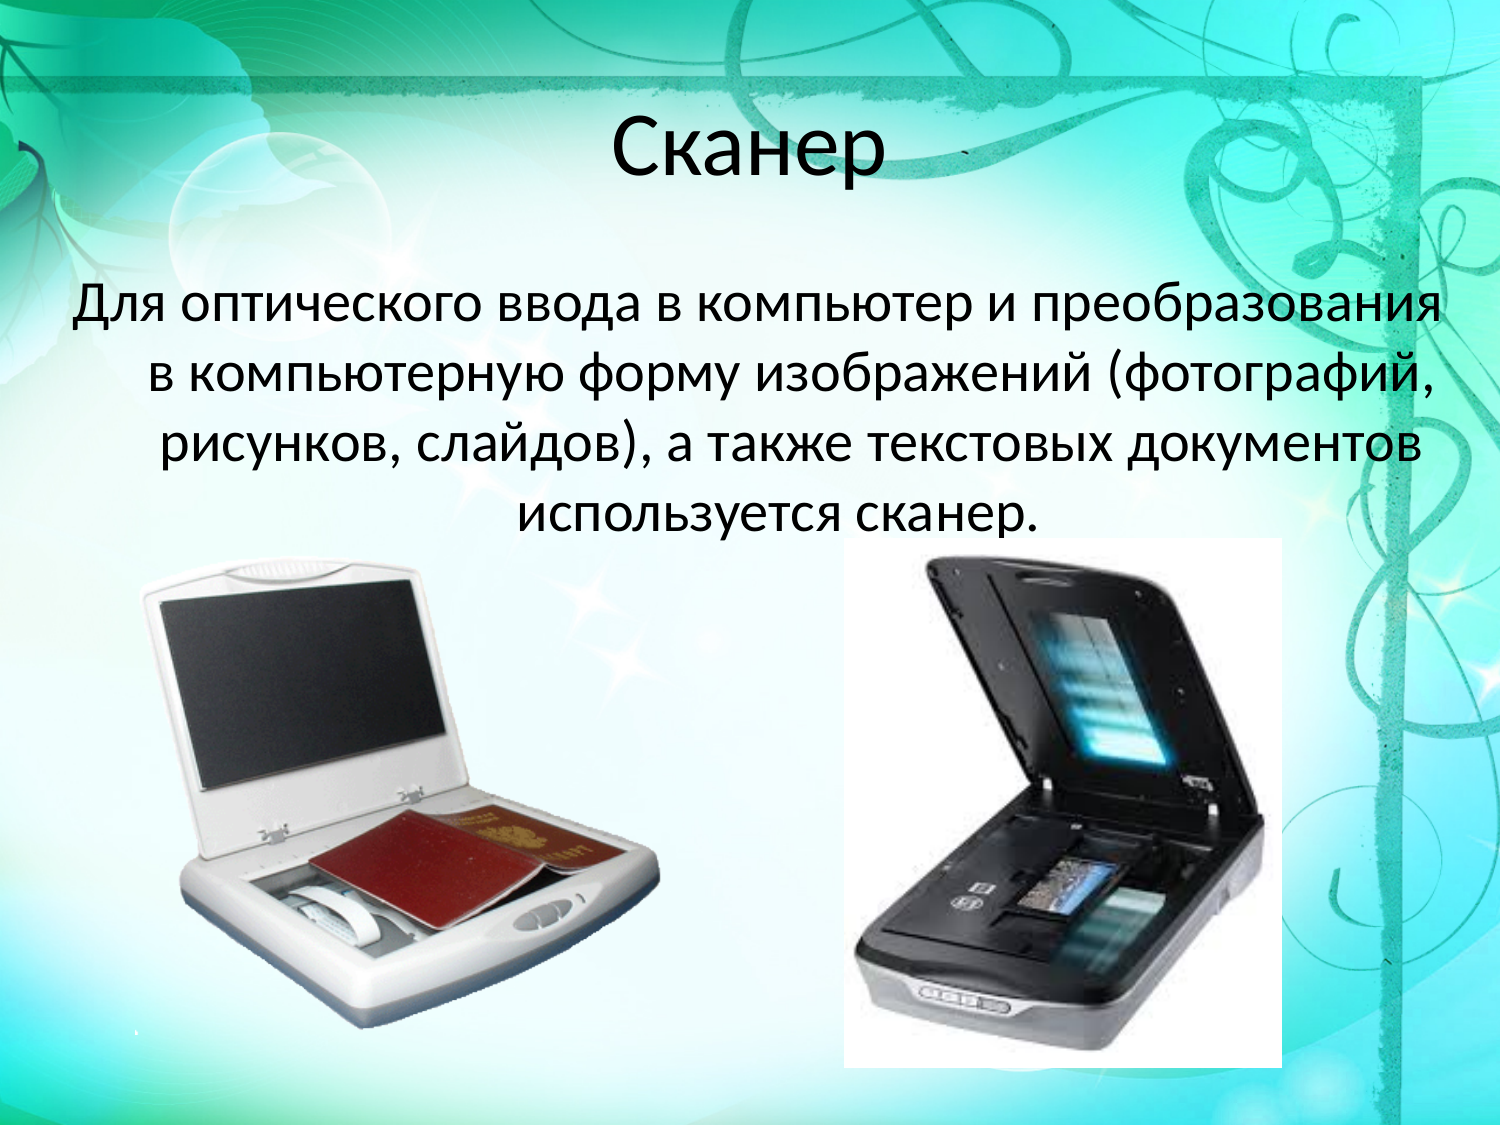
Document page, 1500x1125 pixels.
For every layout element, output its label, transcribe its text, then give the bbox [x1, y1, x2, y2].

picture [0, 0, 1500, 1125]
title Сканер [74, 44, 1426, 233]
text_box Для оптического ввода в компьютер и преобразования в компьютерную форму изображений (фотографий, рисунков, слайдов), а также текстовых документов используется сканер. [29, 255, 1465, 550]
